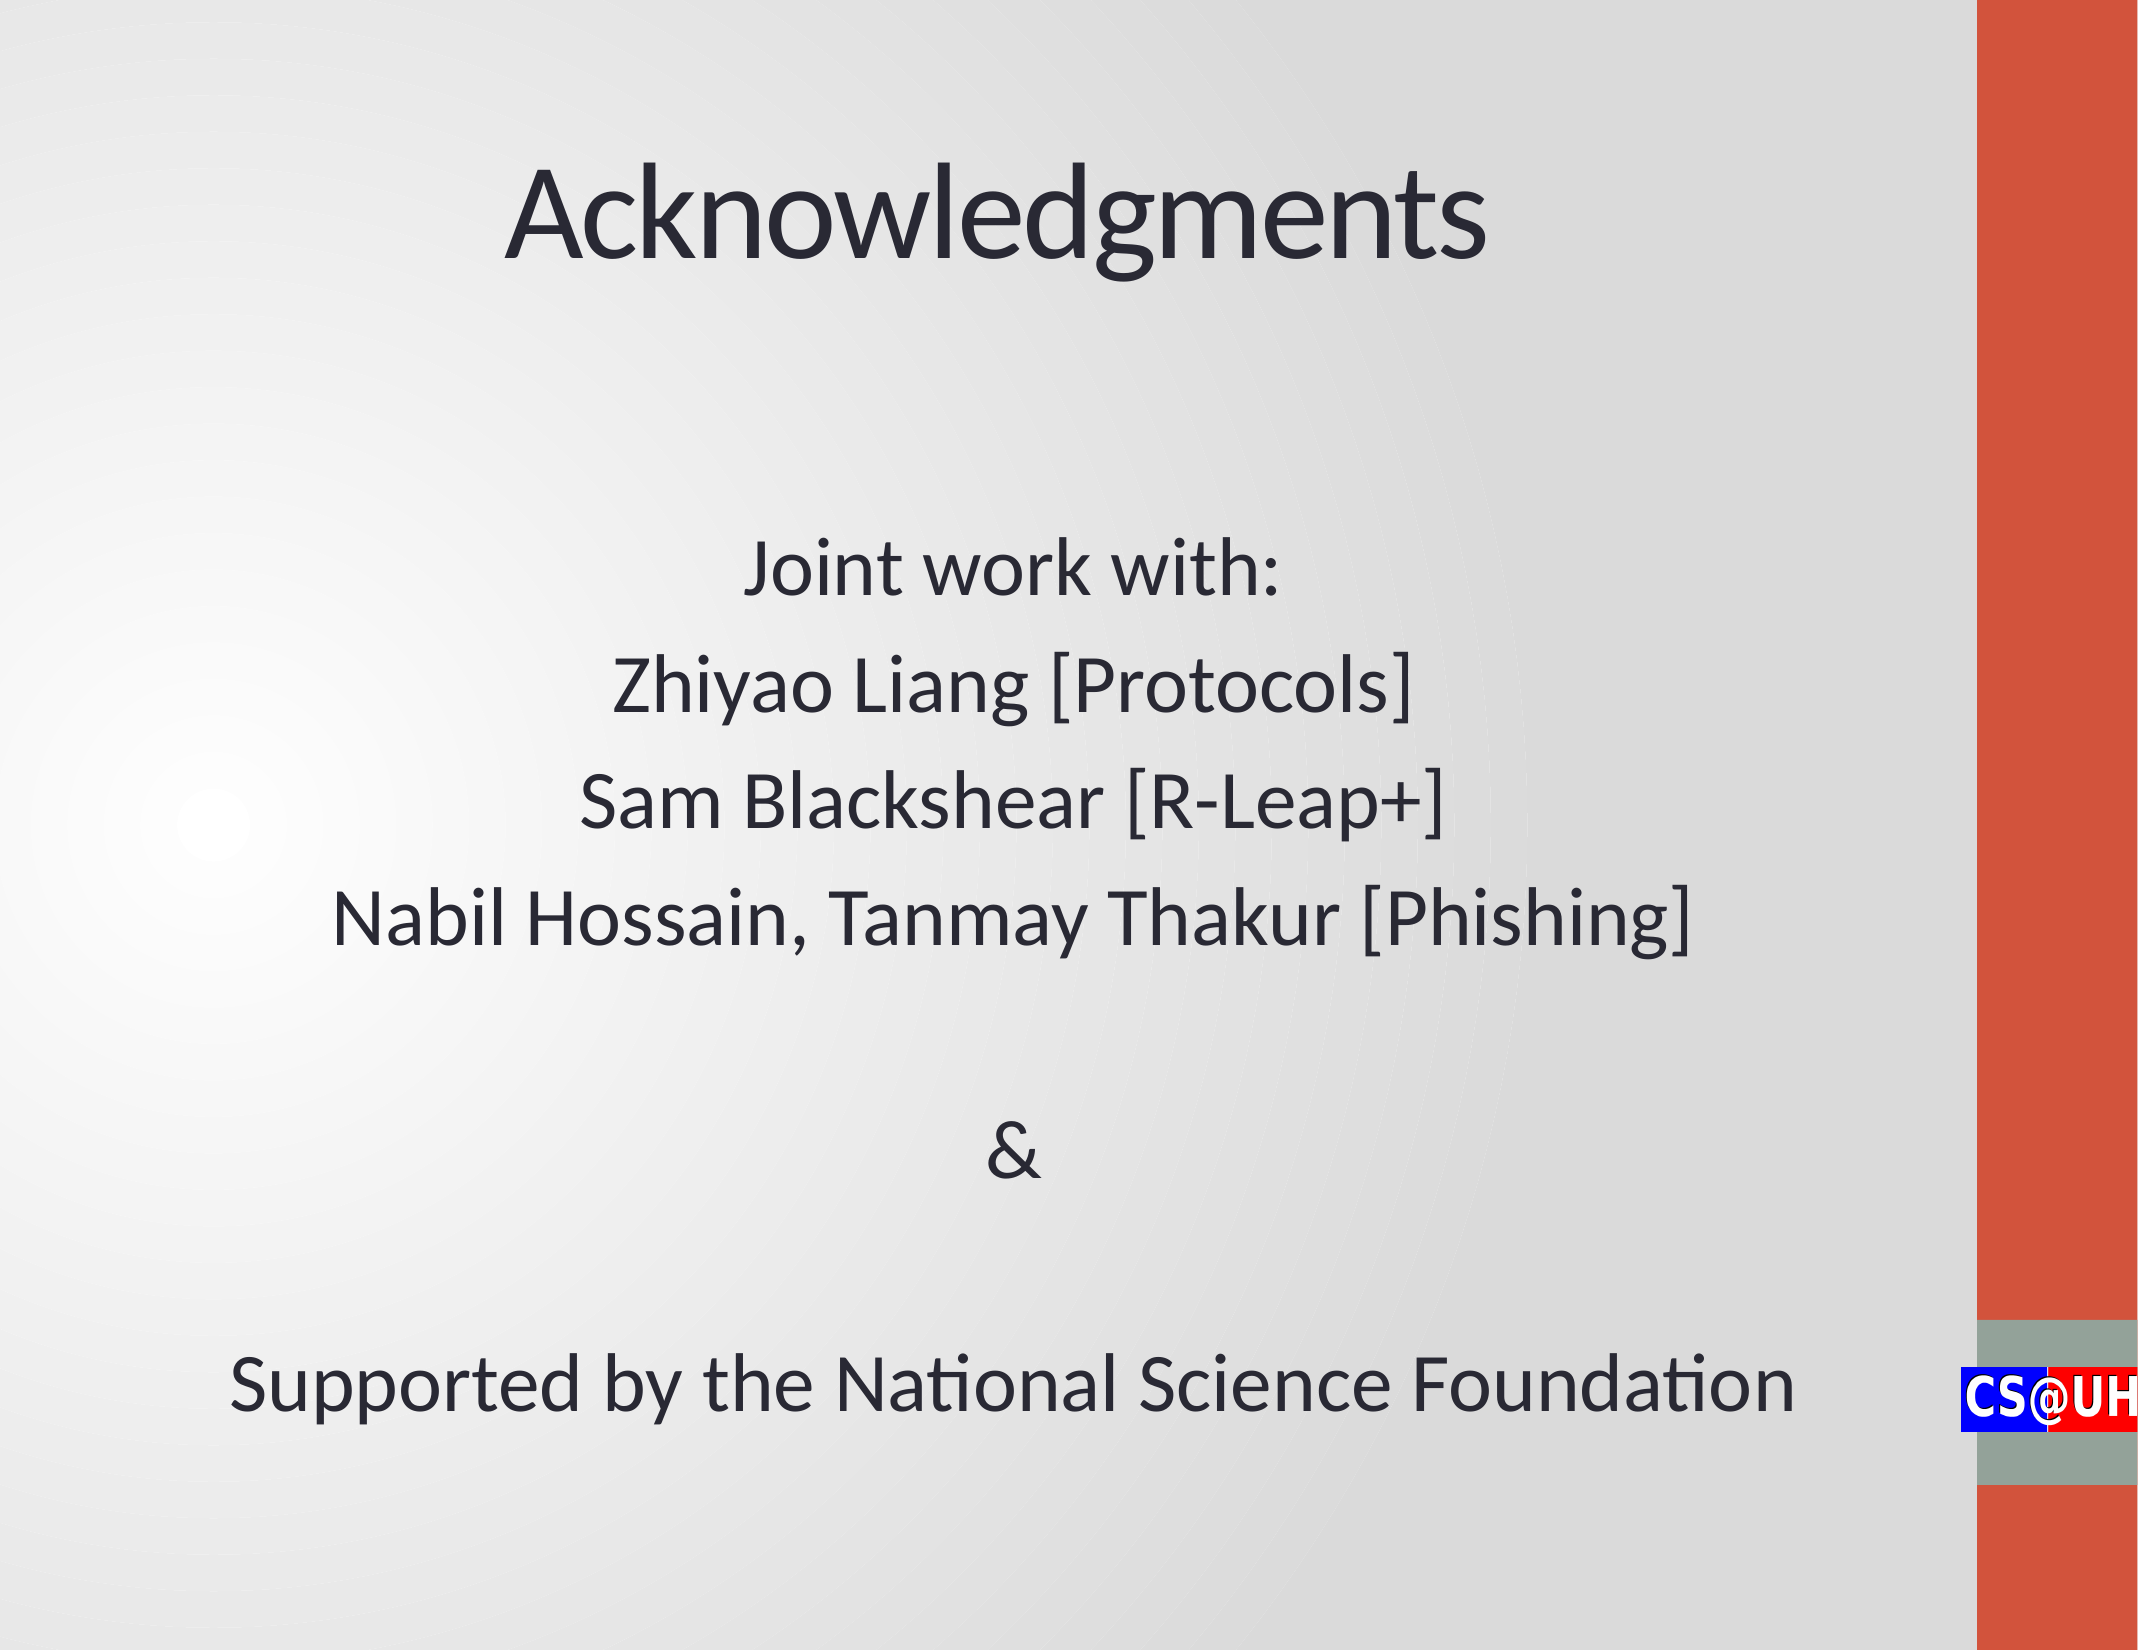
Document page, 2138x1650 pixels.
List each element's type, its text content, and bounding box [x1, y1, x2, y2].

list Joint work with: Zhiyao Liang [Protocols] Sam Blackshear [R-Leap+] Nabil Hossain, Tanmay Thakur [Phishing] & Supported by the National Science Foundation [106, 384, 1889, 1540]
title Acknowledgments [106, 66, 1889, 342]
picture [1961, 1366, 2138, 1432]
